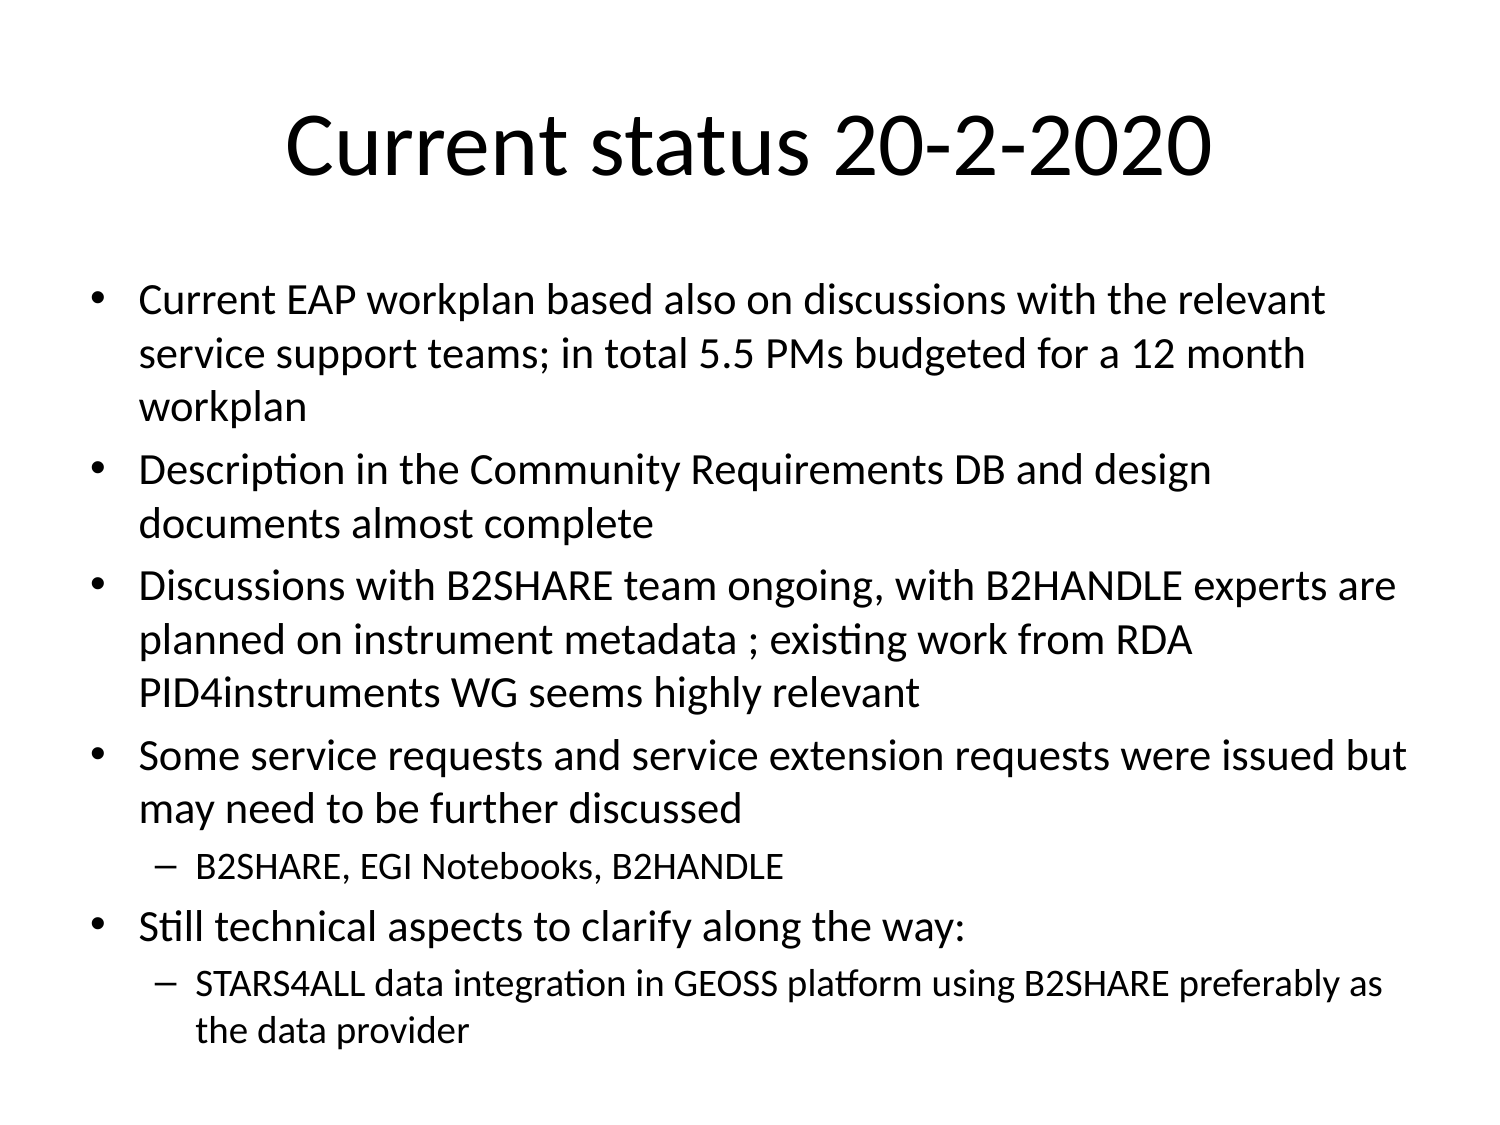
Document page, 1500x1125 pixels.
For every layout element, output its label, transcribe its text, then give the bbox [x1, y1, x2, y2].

title Current status 20-2-2020 [75, 45, 1425, 233]
list Current EAP workplan based also on discussions with the relevant service support teams; in total 5.5 PMs budgeted for a 12 month workplan Description in the Community Requirements DB and design documents almost complete Discussions with B2SHARE team ongoing, with B2HANDLE experts are planned on instrument metadata ; existing work from RDA PID4instruments WG seems highly relevant Some service requests and service extension requests were issued but may need to be further discussed B2SHARE, EGI Notebooks, B2HANDLE Still technical aspects to clarify along the way: STARS4ALL data integration in GEOSS platform using B2SHARE preferably as the data provider [75, 262, 1425, 1060]
